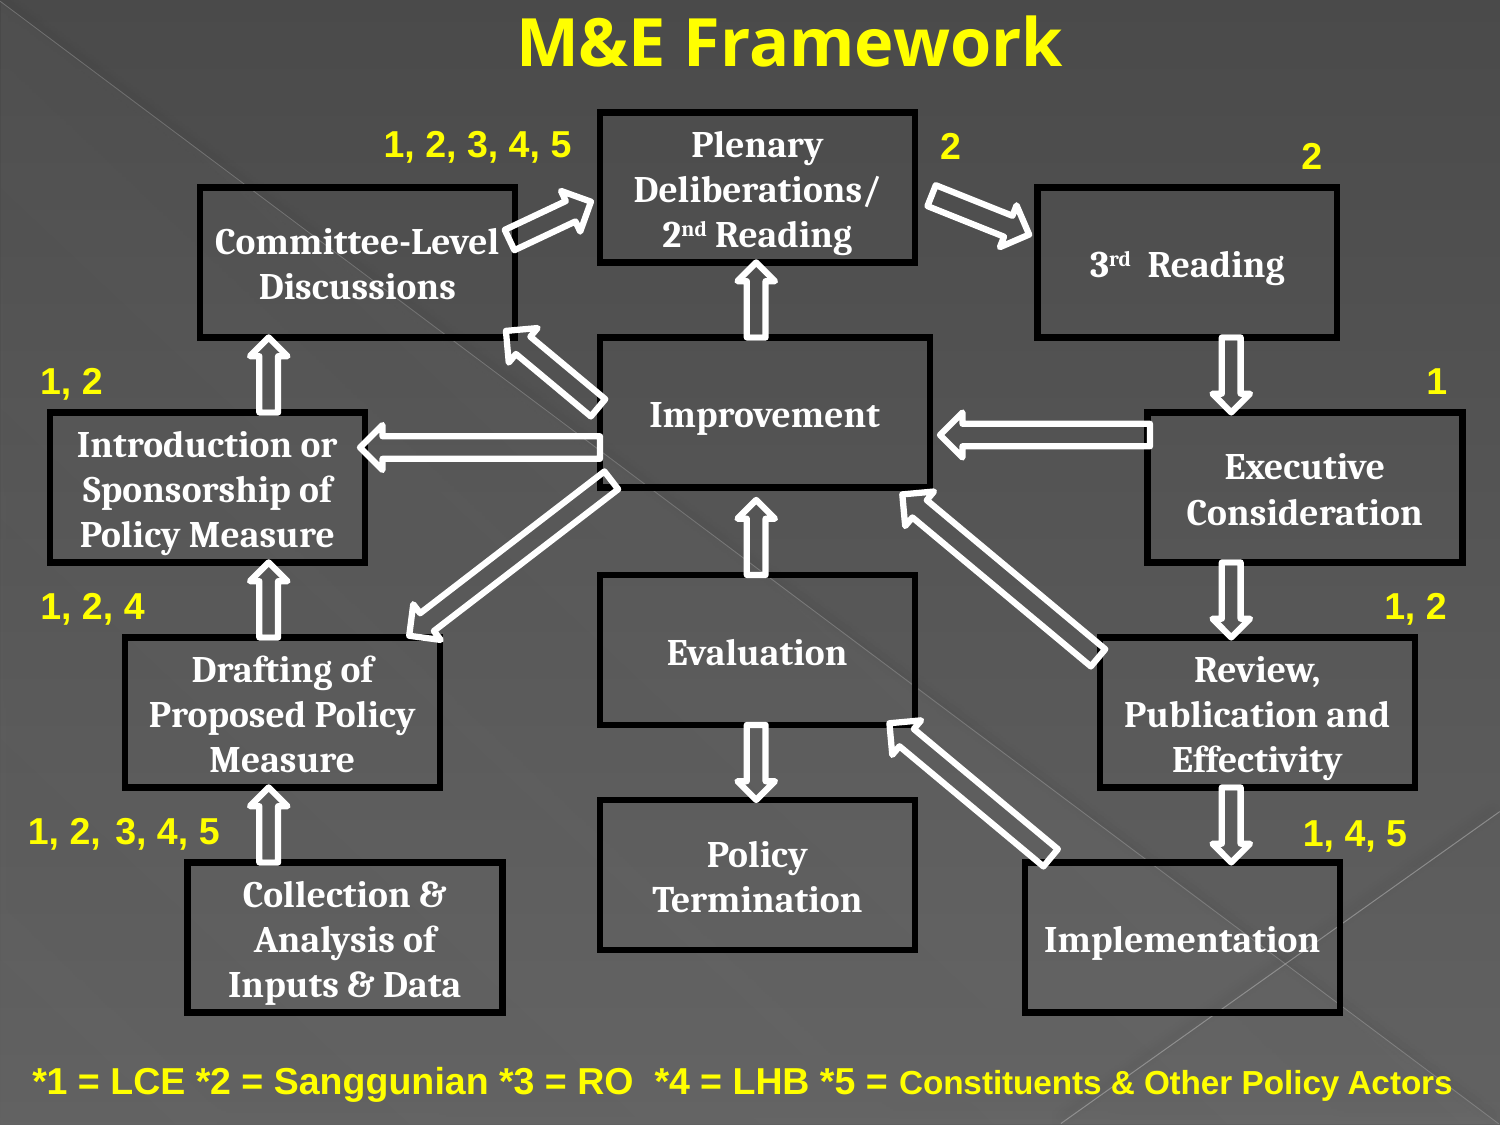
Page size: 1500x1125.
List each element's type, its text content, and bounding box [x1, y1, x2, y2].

text_box Policy Termination [599, 799, 915, 950]
text_box [937, 410, 1153, 460]
text_box Improvement [599, 337, 930, 488]
text_box [1210, 335, 1252, 415]
text_box 3rd Reading [1037, 187, 1338, 338]
text_box [248, 785, 290, 865]
text_box Committee-Level Discussions [199, 187, 515, 338]
text_box [1210, 785, 1252, 865]
text_box [248, 560, 290, 640]
text_box [900, 489, 1108, 669]
text_box Evaluation [599, 574, 915, 725]
text_box 2 [925, 114, 976, 175]
text_box 1, 2 [1369, 574, 1462, 635]
text_box [735, 497, 777, 578]
text_box Implementation [1024, 862, 1340, 1013]
text_box 3, 4, 5 [100, 799, 235, 860]
text_box Review, Publication and Effectivity [1099, 637, 1415, 788]
text_box [503, 325, 608, 419]
text_box 1, 2, 4 [25, 574, 160, 635]
text_box 2 [1286, 124, 1338, 185]
text_box Plenary Deliberations/ 2nd Reading [599, 112, 915, 263]
text_box [357, 423, 603, 472]
text_box [248, 335, 290, 415]
text_box Collection & Analysis of Inputs & Data [187, 862, 503, 1013]
text_box [735, 722, 777, 803]
text_box *1 = LCE *2 = Sanggunian *3 = RO *4 = LHB *5 = Constituents & Other Policy Actors [17, 1049, 1469, 1110]
text_box 1, 2, 3, 4, 5 [368, 112, 587, 173]
text_box [925, 183, 1032, 250]
text_box [1210, 560, 1252, 640]
text_box 1, 2, [13, 799, 100, 860]
text_box [735, 260, 777, 340]
text_box 1 [1411, 349, 1463, 410]
text_box 1, 2 [25, 349, 118, 410]
text_box Executive Consideration [1147, 412, 1463, 563]
text_box Introduction or Sponsorship of Policy Measure [49, 412, 365, 563]
text_box [407, 469, 621, 642]
text_box [887, 718, 1060, 869]
text_box 1, 4, 5 [1288, 801, 1423, 862]
text_box [502, 188, 593, 253]
title M&E Framework [75, 0, 1425, 155]
text_box Drafting of Proposed Policy Measure [124, 637, 440, 788]
